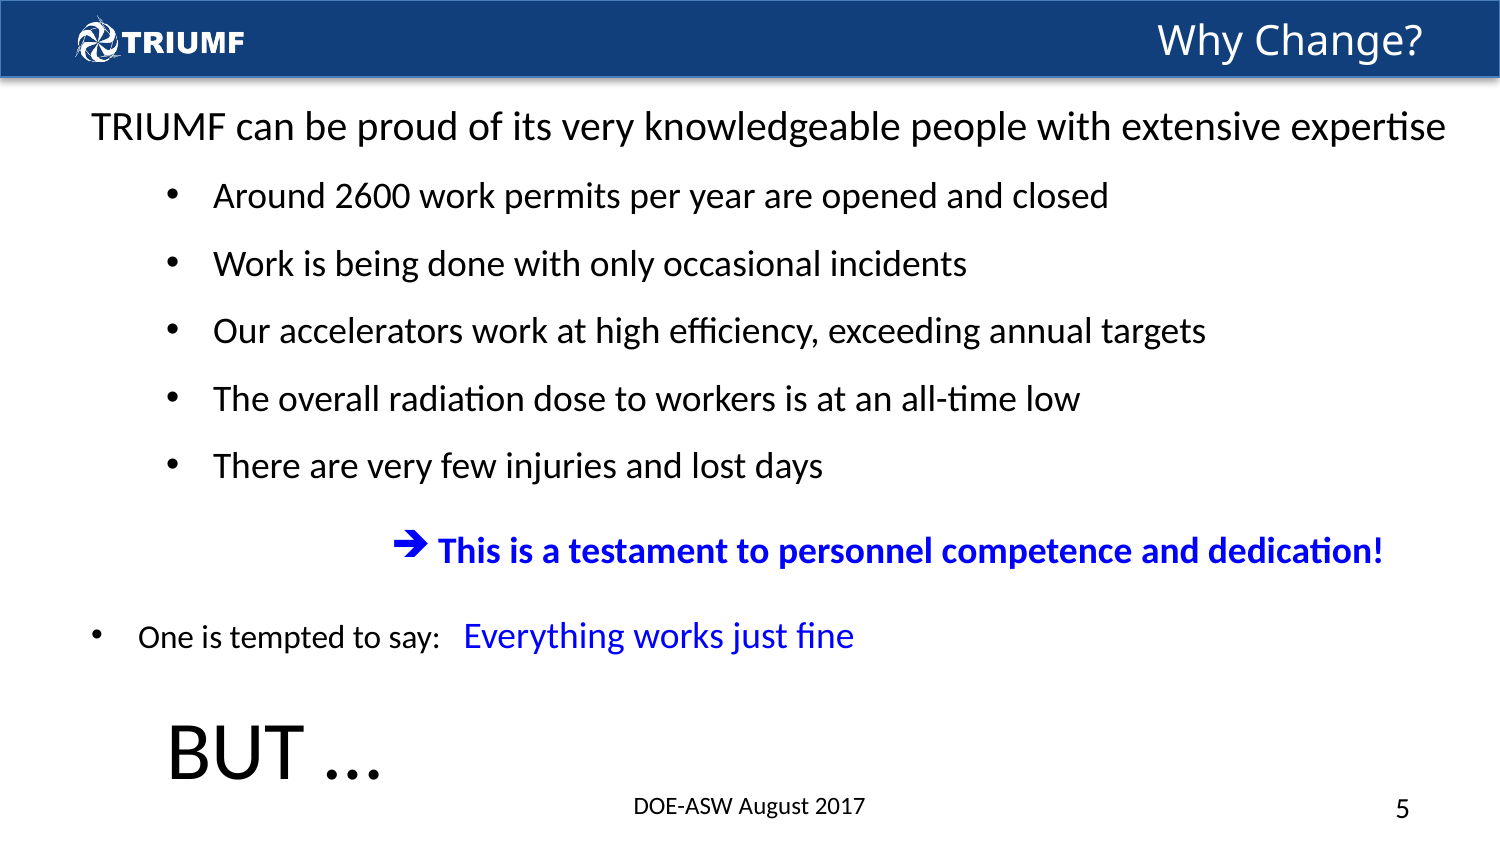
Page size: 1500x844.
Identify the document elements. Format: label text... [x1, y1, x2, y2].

text_box TRIUMF can be proud of its very knowledgeable people with extensive expertise Around 2600 work permits per year are opened and closed Work is being done with only occasional incidents Our accelerators work at high efficiency, exceeding annual targets The overall radiation dose to workers is at an all-time low There are very few injuries and lost days This is a testament to personnel competence and dedication! One is tempted to say: Everything works just fine BUT … [76, 91, 1500, 804]
title Why Change? [434, 0, 1438, 78]
slide_number 5 [1074, 782, 1425, 827]
footer DOE-ASW August 2017 [512, 782, 988, 827]
